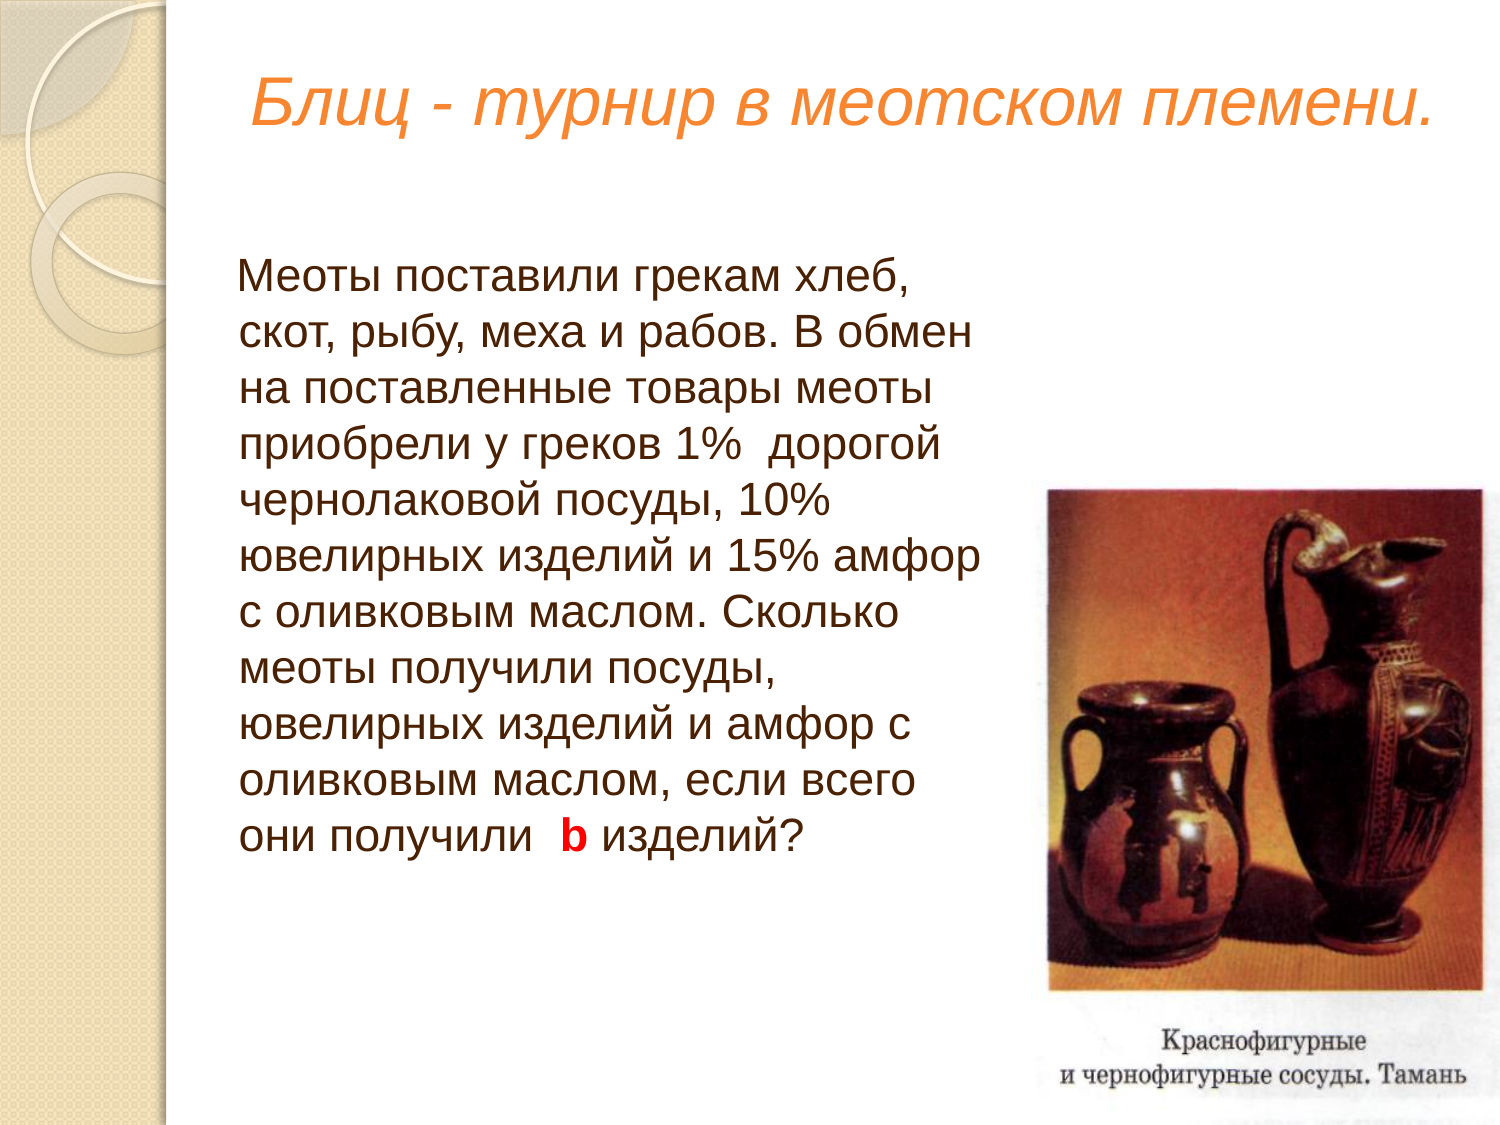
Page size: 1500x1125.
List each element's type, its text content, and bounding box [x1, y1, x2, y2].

picture [1031, 480, 1500, 1125]
list Меоты поставили грекам хлеб, скот, рыбу, меха и рабов. В обмен на поставленные товары меоты приобрели у греков 1% дорогой чернолаковой посуды, 10% ювелирных изделий и 15% амфор с оливковым маслом. Сколько меоты получили посуды, ювелирных изделий и амфор с оливковым маслом, если всего они получили b изделий? [175, 237, 1020, 1079]
title Блиц - турнир в меотском племени. [235, 45, 1466, 233]
